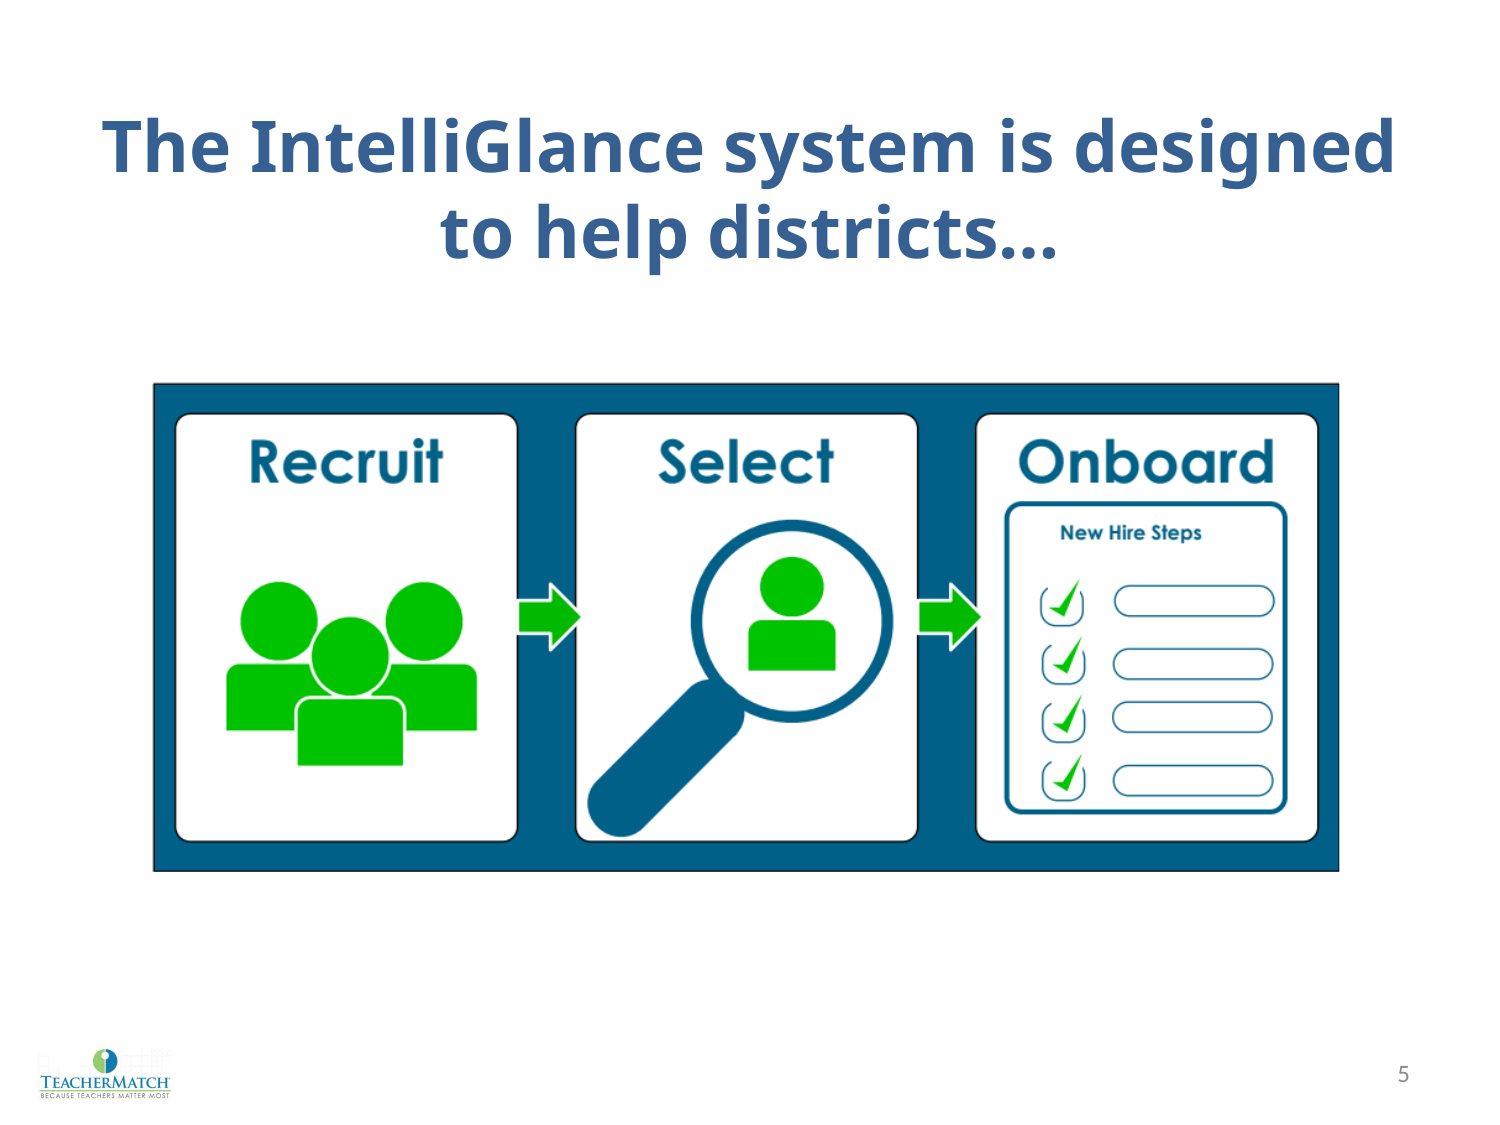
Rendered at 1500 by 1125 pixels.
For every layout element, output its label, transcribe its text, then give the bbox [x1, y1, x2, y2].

title The IntelliGlance system is designed to help districts… [75, 93, 1425, 281]
slide_number 5 [1074, 1042, 1425, 1103]
picture [37, 1047, 172, 1100]
picture [149, 380, 1340, 872]
picture [176, 414, 1317, 841]
